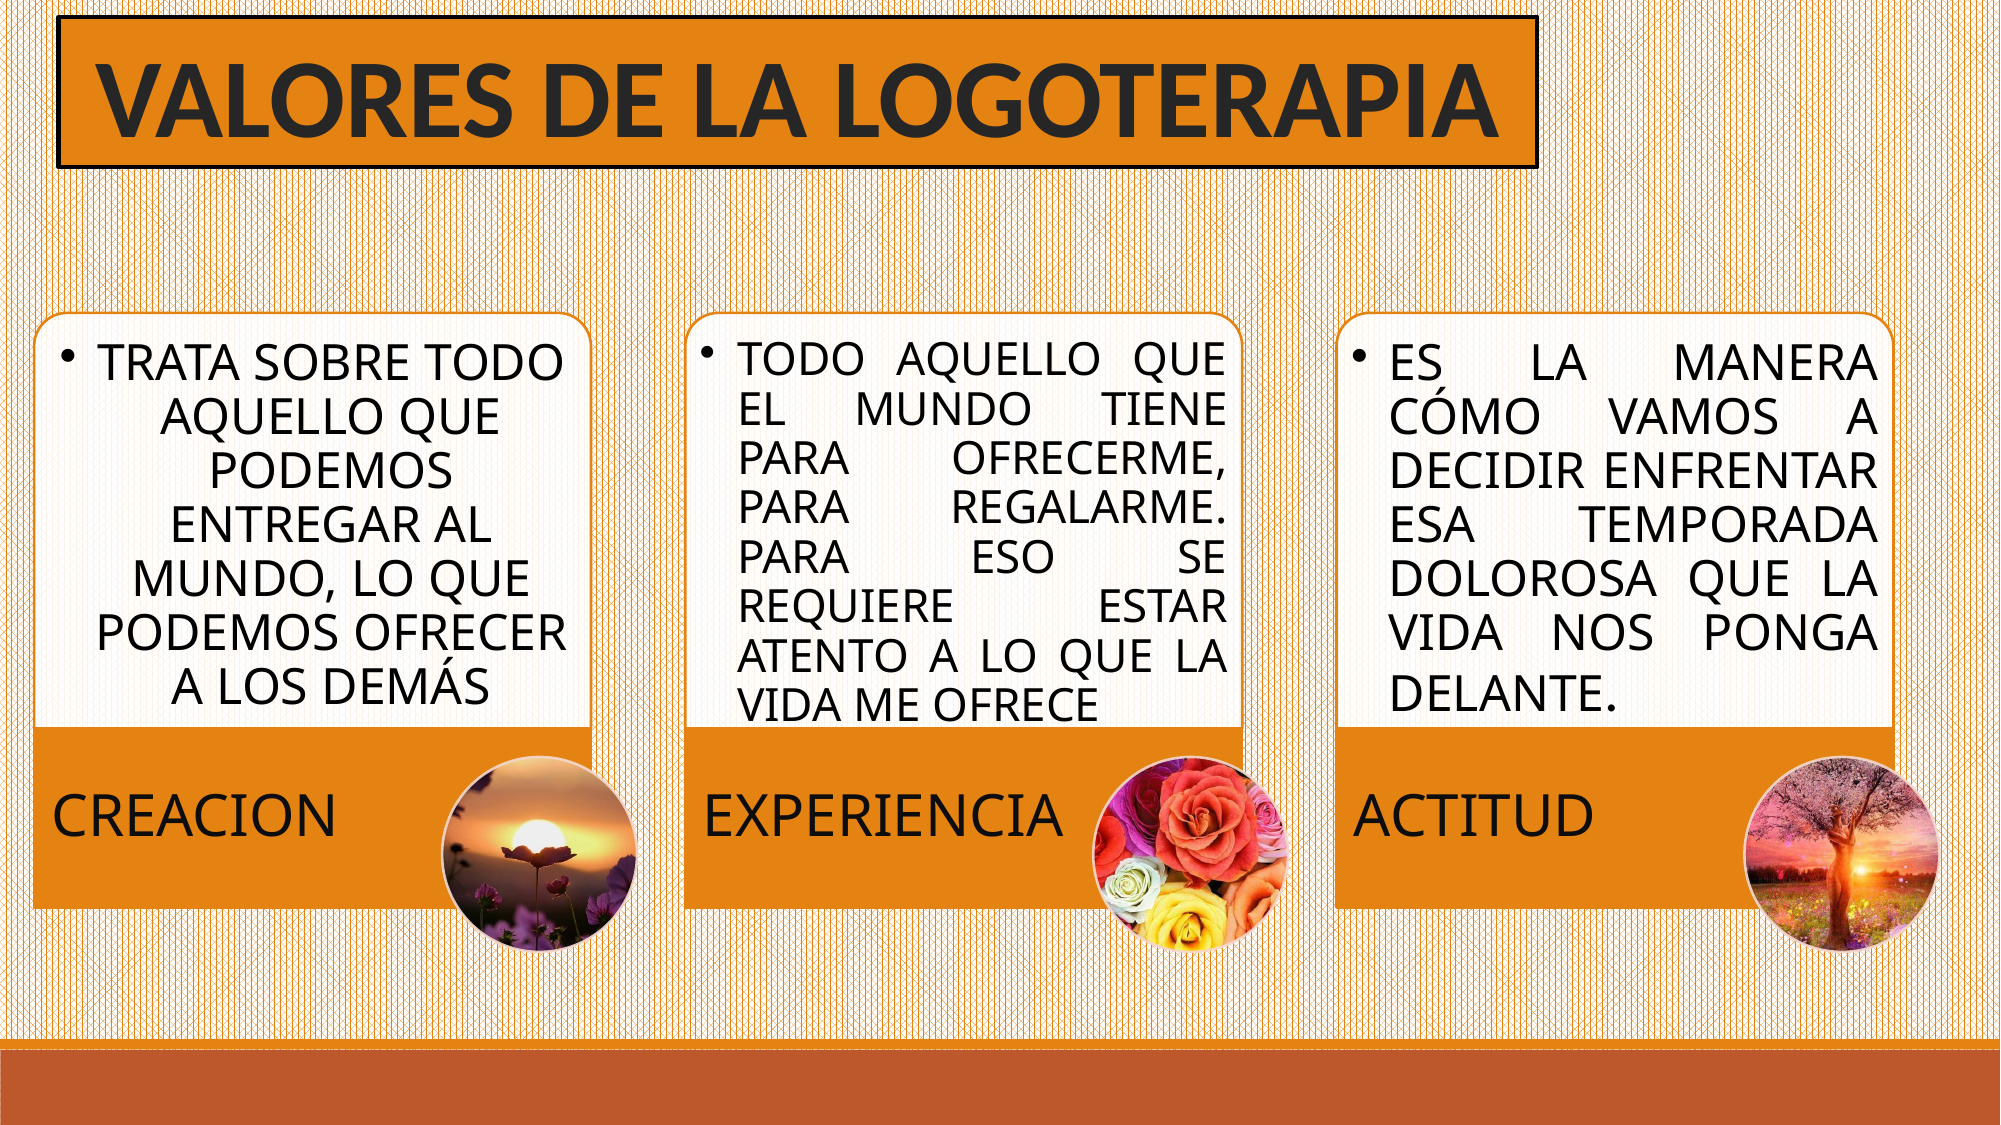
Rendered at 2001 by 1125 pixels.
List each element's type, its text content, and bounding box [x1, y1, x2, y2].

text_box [32, 212, 1942, 1052]
text_box VALORES DE LA LOGOTERAPIA [56, 15, 1539, 169]
